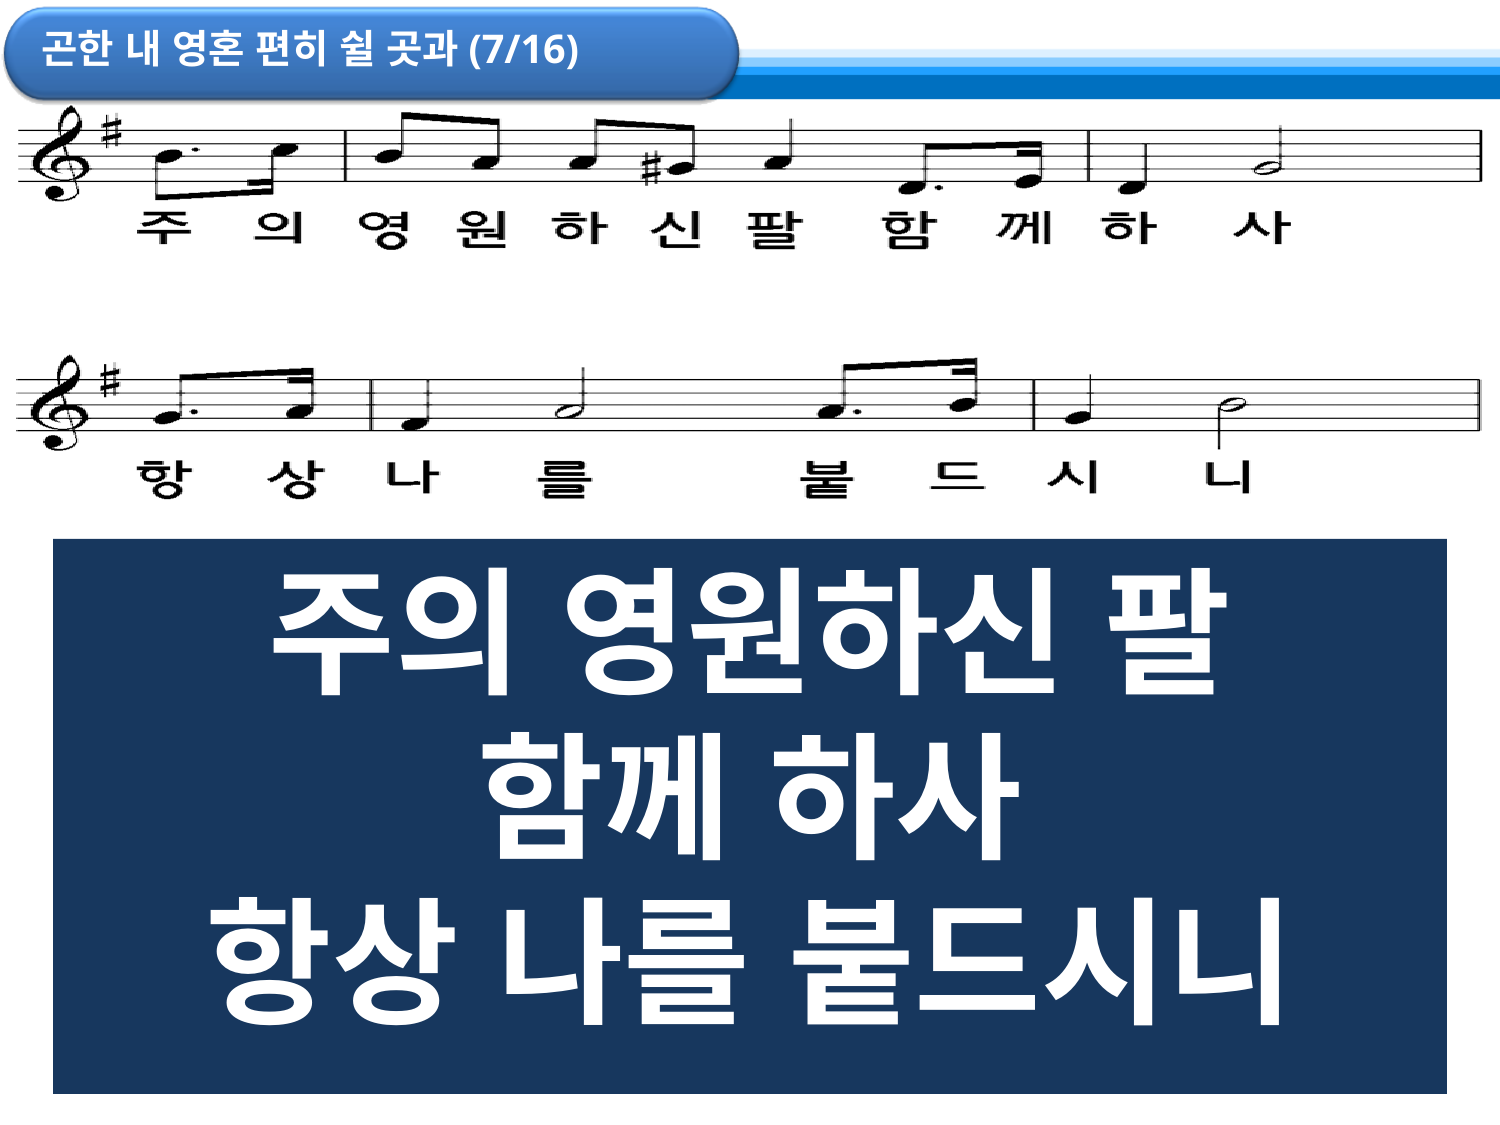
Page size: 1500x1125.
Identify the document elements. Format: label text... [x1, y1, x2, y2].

picture [1, 0, 1500, 646]
text_box 주의 영원하신 팔 함께 하사 항상 나를 붙드시니 [53, 654, 1447, 1094]
